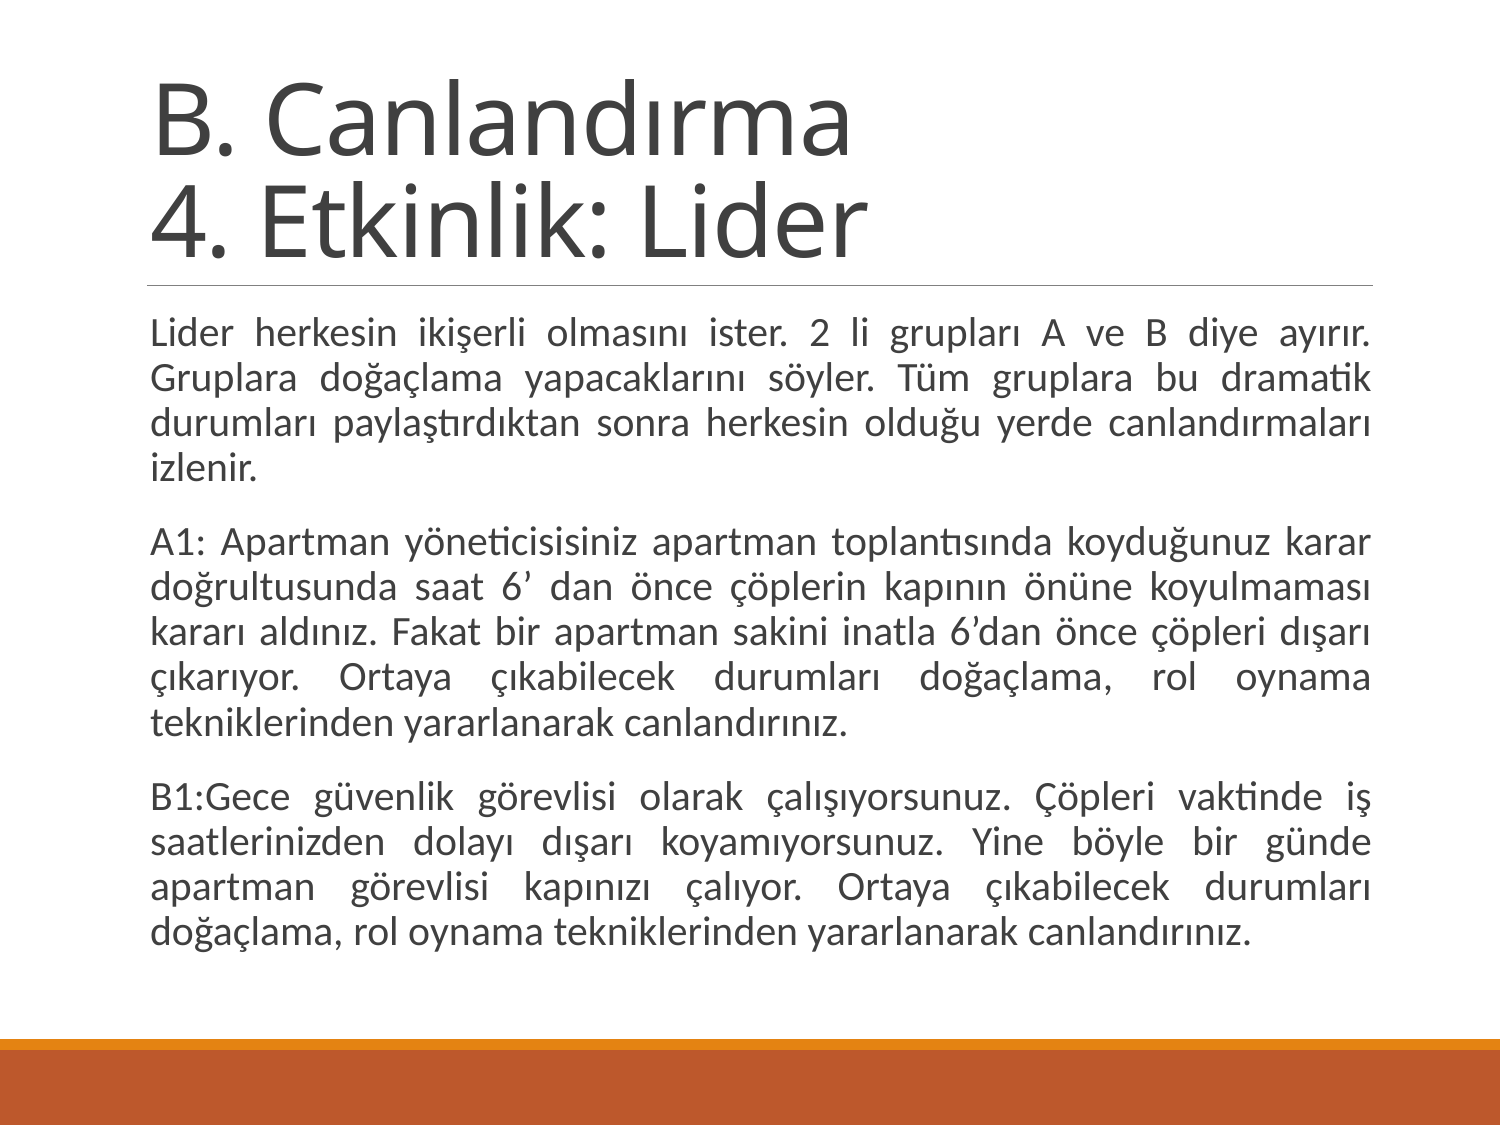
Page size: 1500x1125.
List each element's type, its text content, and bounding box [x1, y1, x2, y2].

list Lider herkesin ikişerli olmasını ister. 2 li grupları A ve B diye ayırır. Gruplara doğaçlama yapacaklarını söyler. Tüm gruplara bu dramatik durumları paylaştırdıktan sonra herkesin olduğu yerde canlandırmaları izlenir. A1: Apartman yöneticisisiniz apartman toplantısında koyduğunuz karar doğrultusunda saat 6’ dan önce çöplerin kapının önüne koyulmaması kararı aldınız. Fakat bir apartman sakini inatla 6’dan önce çöpleri dışarı çıkarıyor. Ortaya çıkabilecek durumları doğaçlama, rol oynama tekniklerinden yararlanarak canlandırınız. B1:Gece güvenlik görevlisi olarak çalışıyorsunuz. Çöpleri vaktinde iş saatlerinizden dolayı dışarı koyamıyorsunuz. Yine böyle bir günde apartman görevlisi kapınızı çalıyor. Ortaya çıkabilecek durumları doğaçlama, rol oynama tekniklerinden yararlanarak canlandırınız. [135, 302, 1373, 963]
title B. Canlandırma 4. Etkinlik: Lider [135, 47, 1373, 285]
